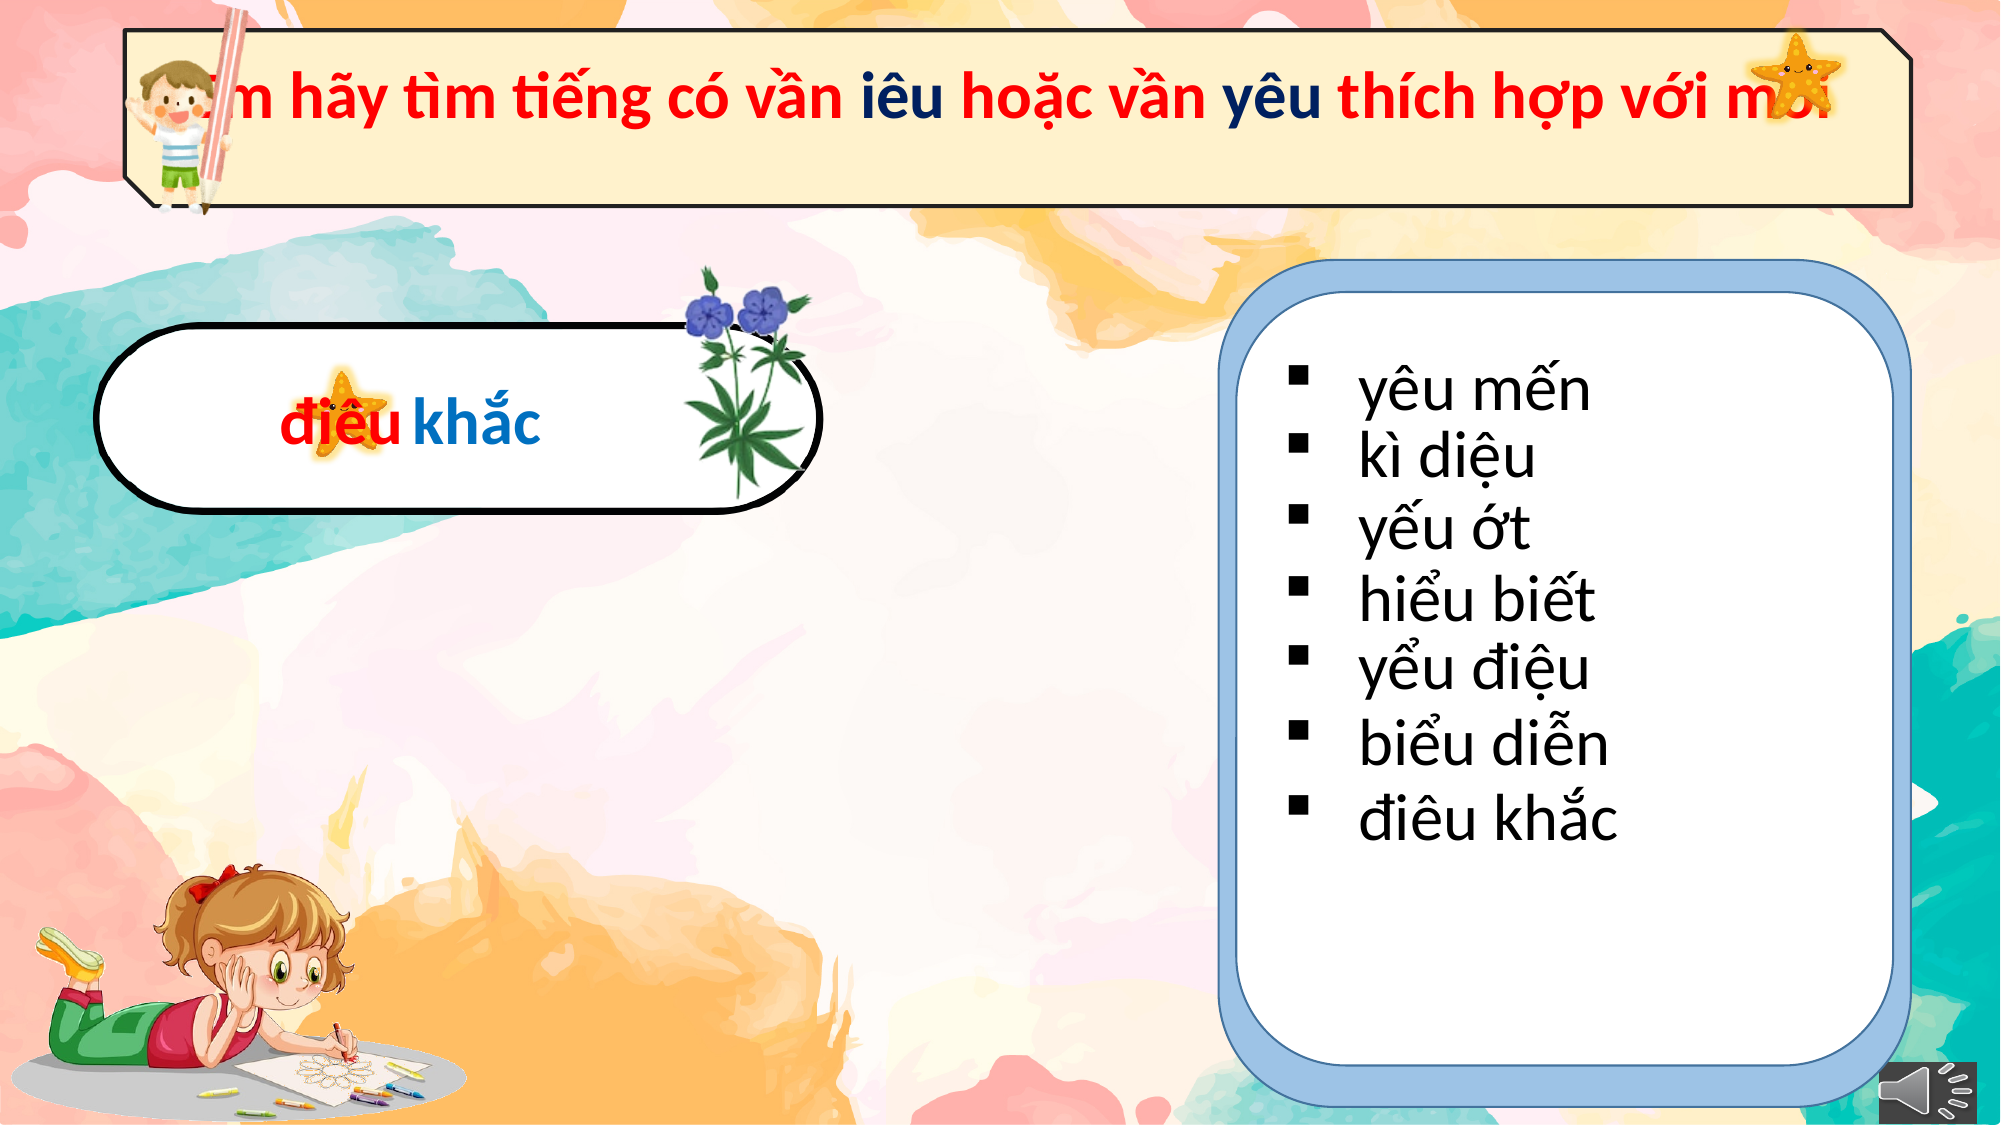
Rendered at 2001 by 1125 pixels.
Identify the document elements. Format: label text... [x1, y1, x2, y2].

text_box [76, 252, 1015, 607]
text_box Em hãy tìm tiếng có vần iêu hoặc vần yêu thích hợp với mỗi [291, 30, 1911, 207]
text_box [1218, 259, 1911, 1107]
picture [0, 0, 2001, 1125]
